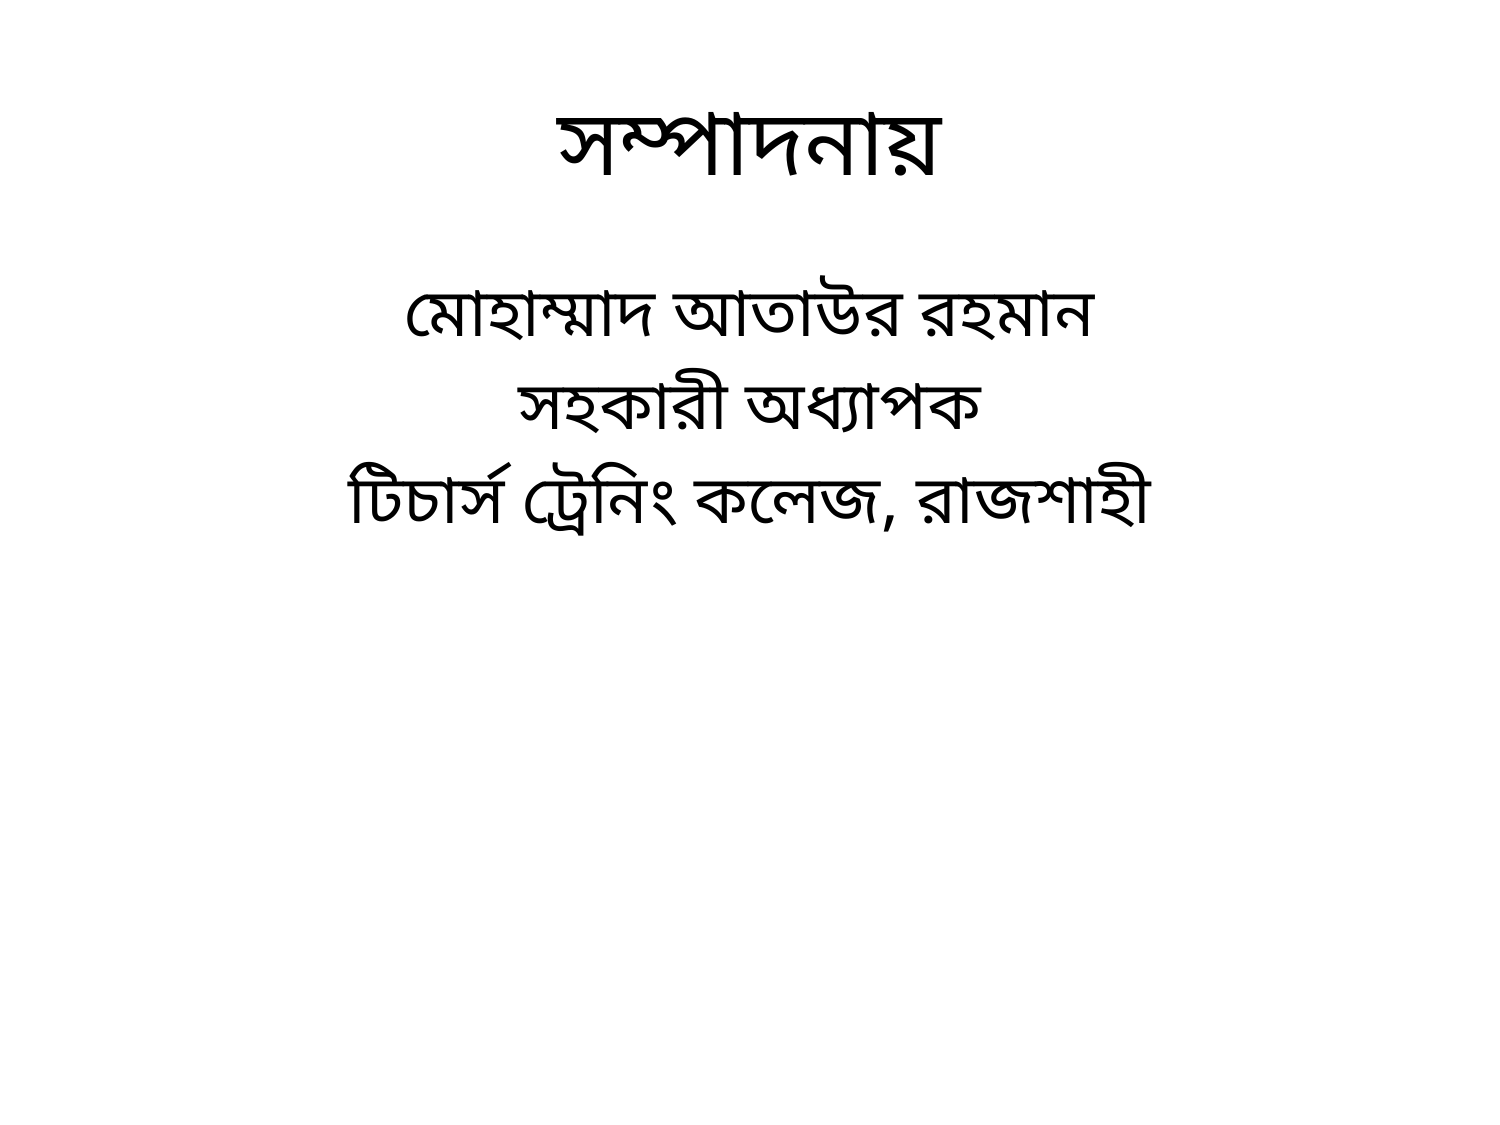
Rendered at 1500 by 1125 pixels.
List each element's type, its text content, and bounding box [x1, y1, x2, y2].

list মোহাম্মাদ আতাউর রহমান সহকারী অধ্যাপক টিচার্স ট্রেনিং কলেজ, রাজশাহী [75, 262, 1425, 1005]
title সম্পাদনায় [75, 45, 1425, 233]
